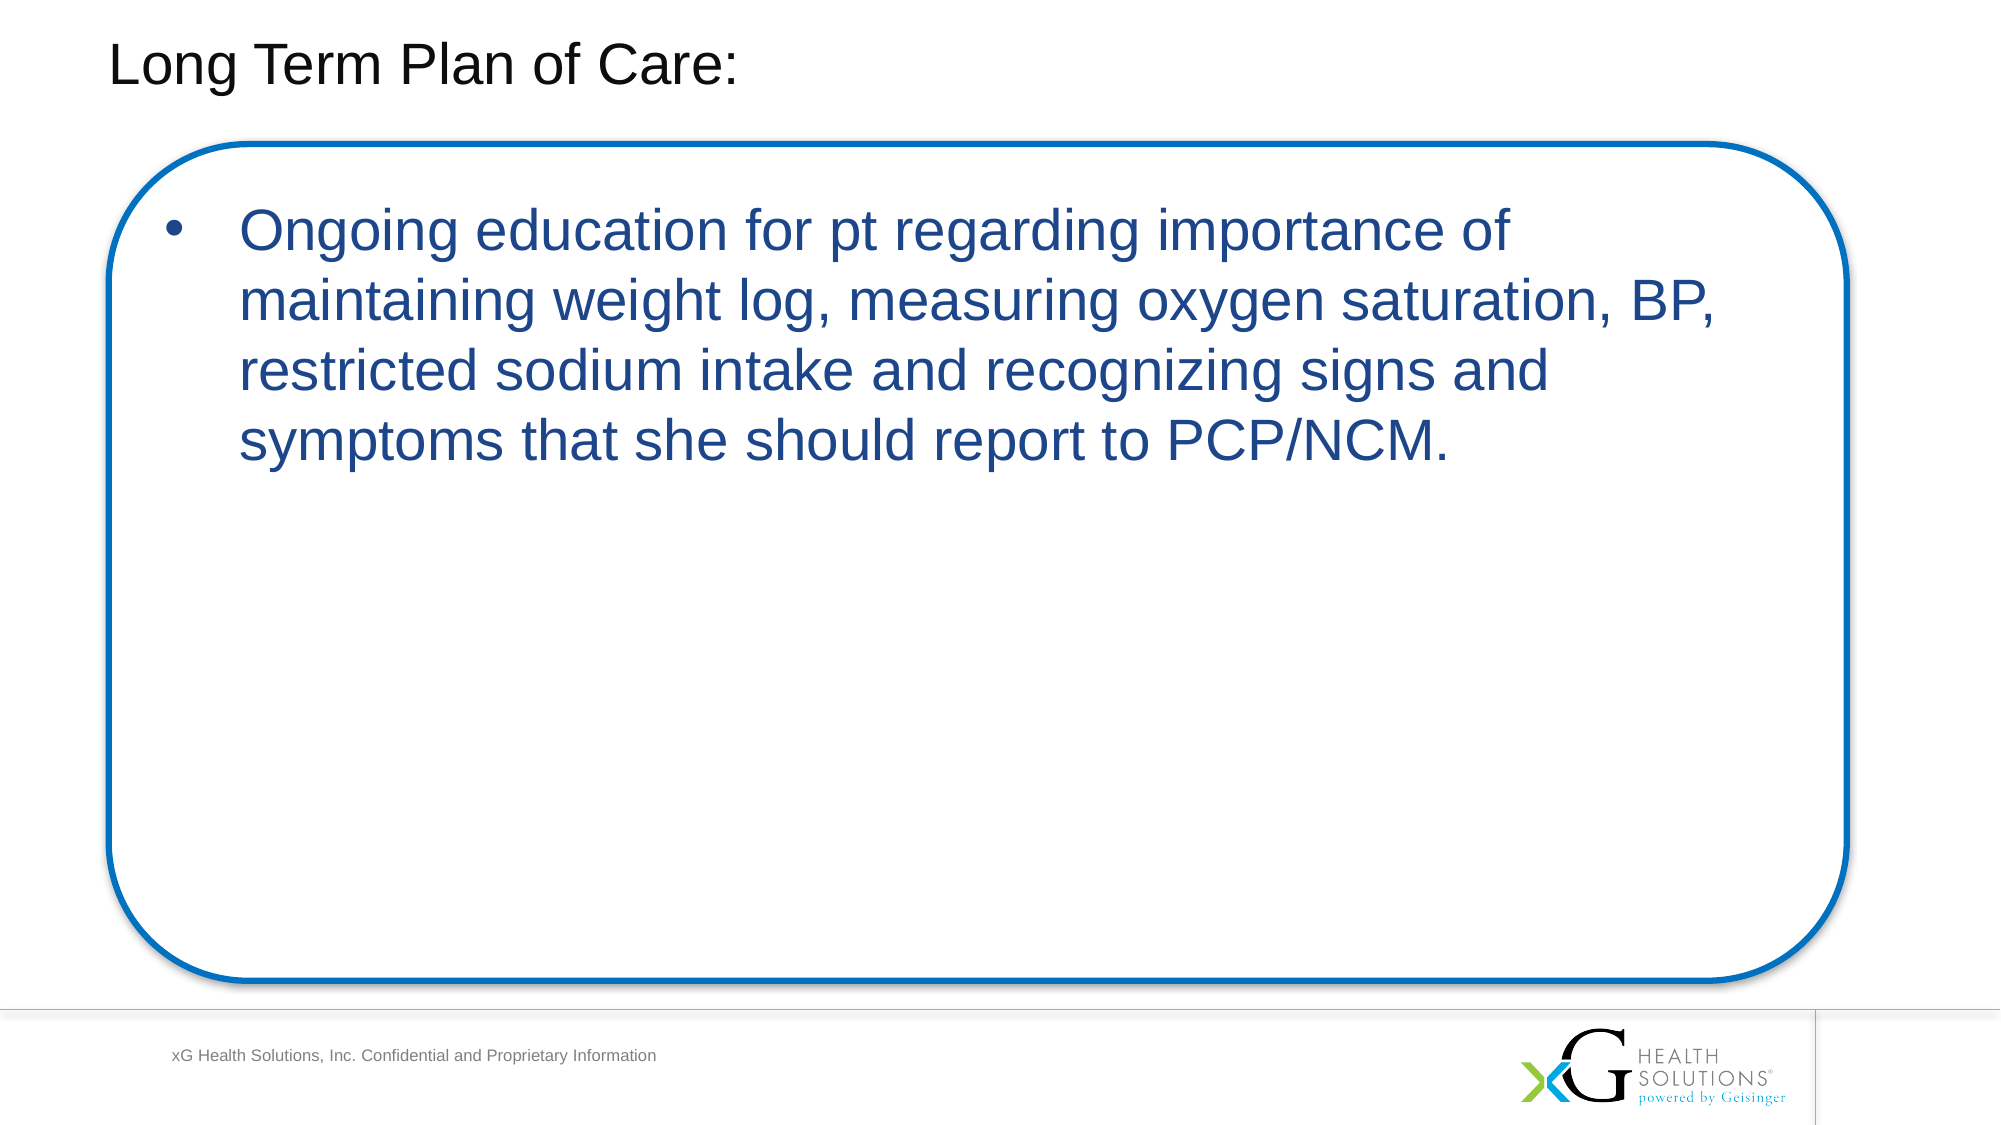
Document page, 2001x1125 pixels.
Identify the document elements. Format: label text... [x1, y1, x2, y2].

text_box Ongoing education for pt regarding importance of maintaining weight log, measuring oxygen saturation, BP, restricted sodium intake and recognizing signs and symptoms that she should report to PCP/NCM. [105, 140, 1850, 984]
picture [1488, 1009, 1816, 1125]
text_box Long Term Plan of Care: [108, 25, 1647, 105]
